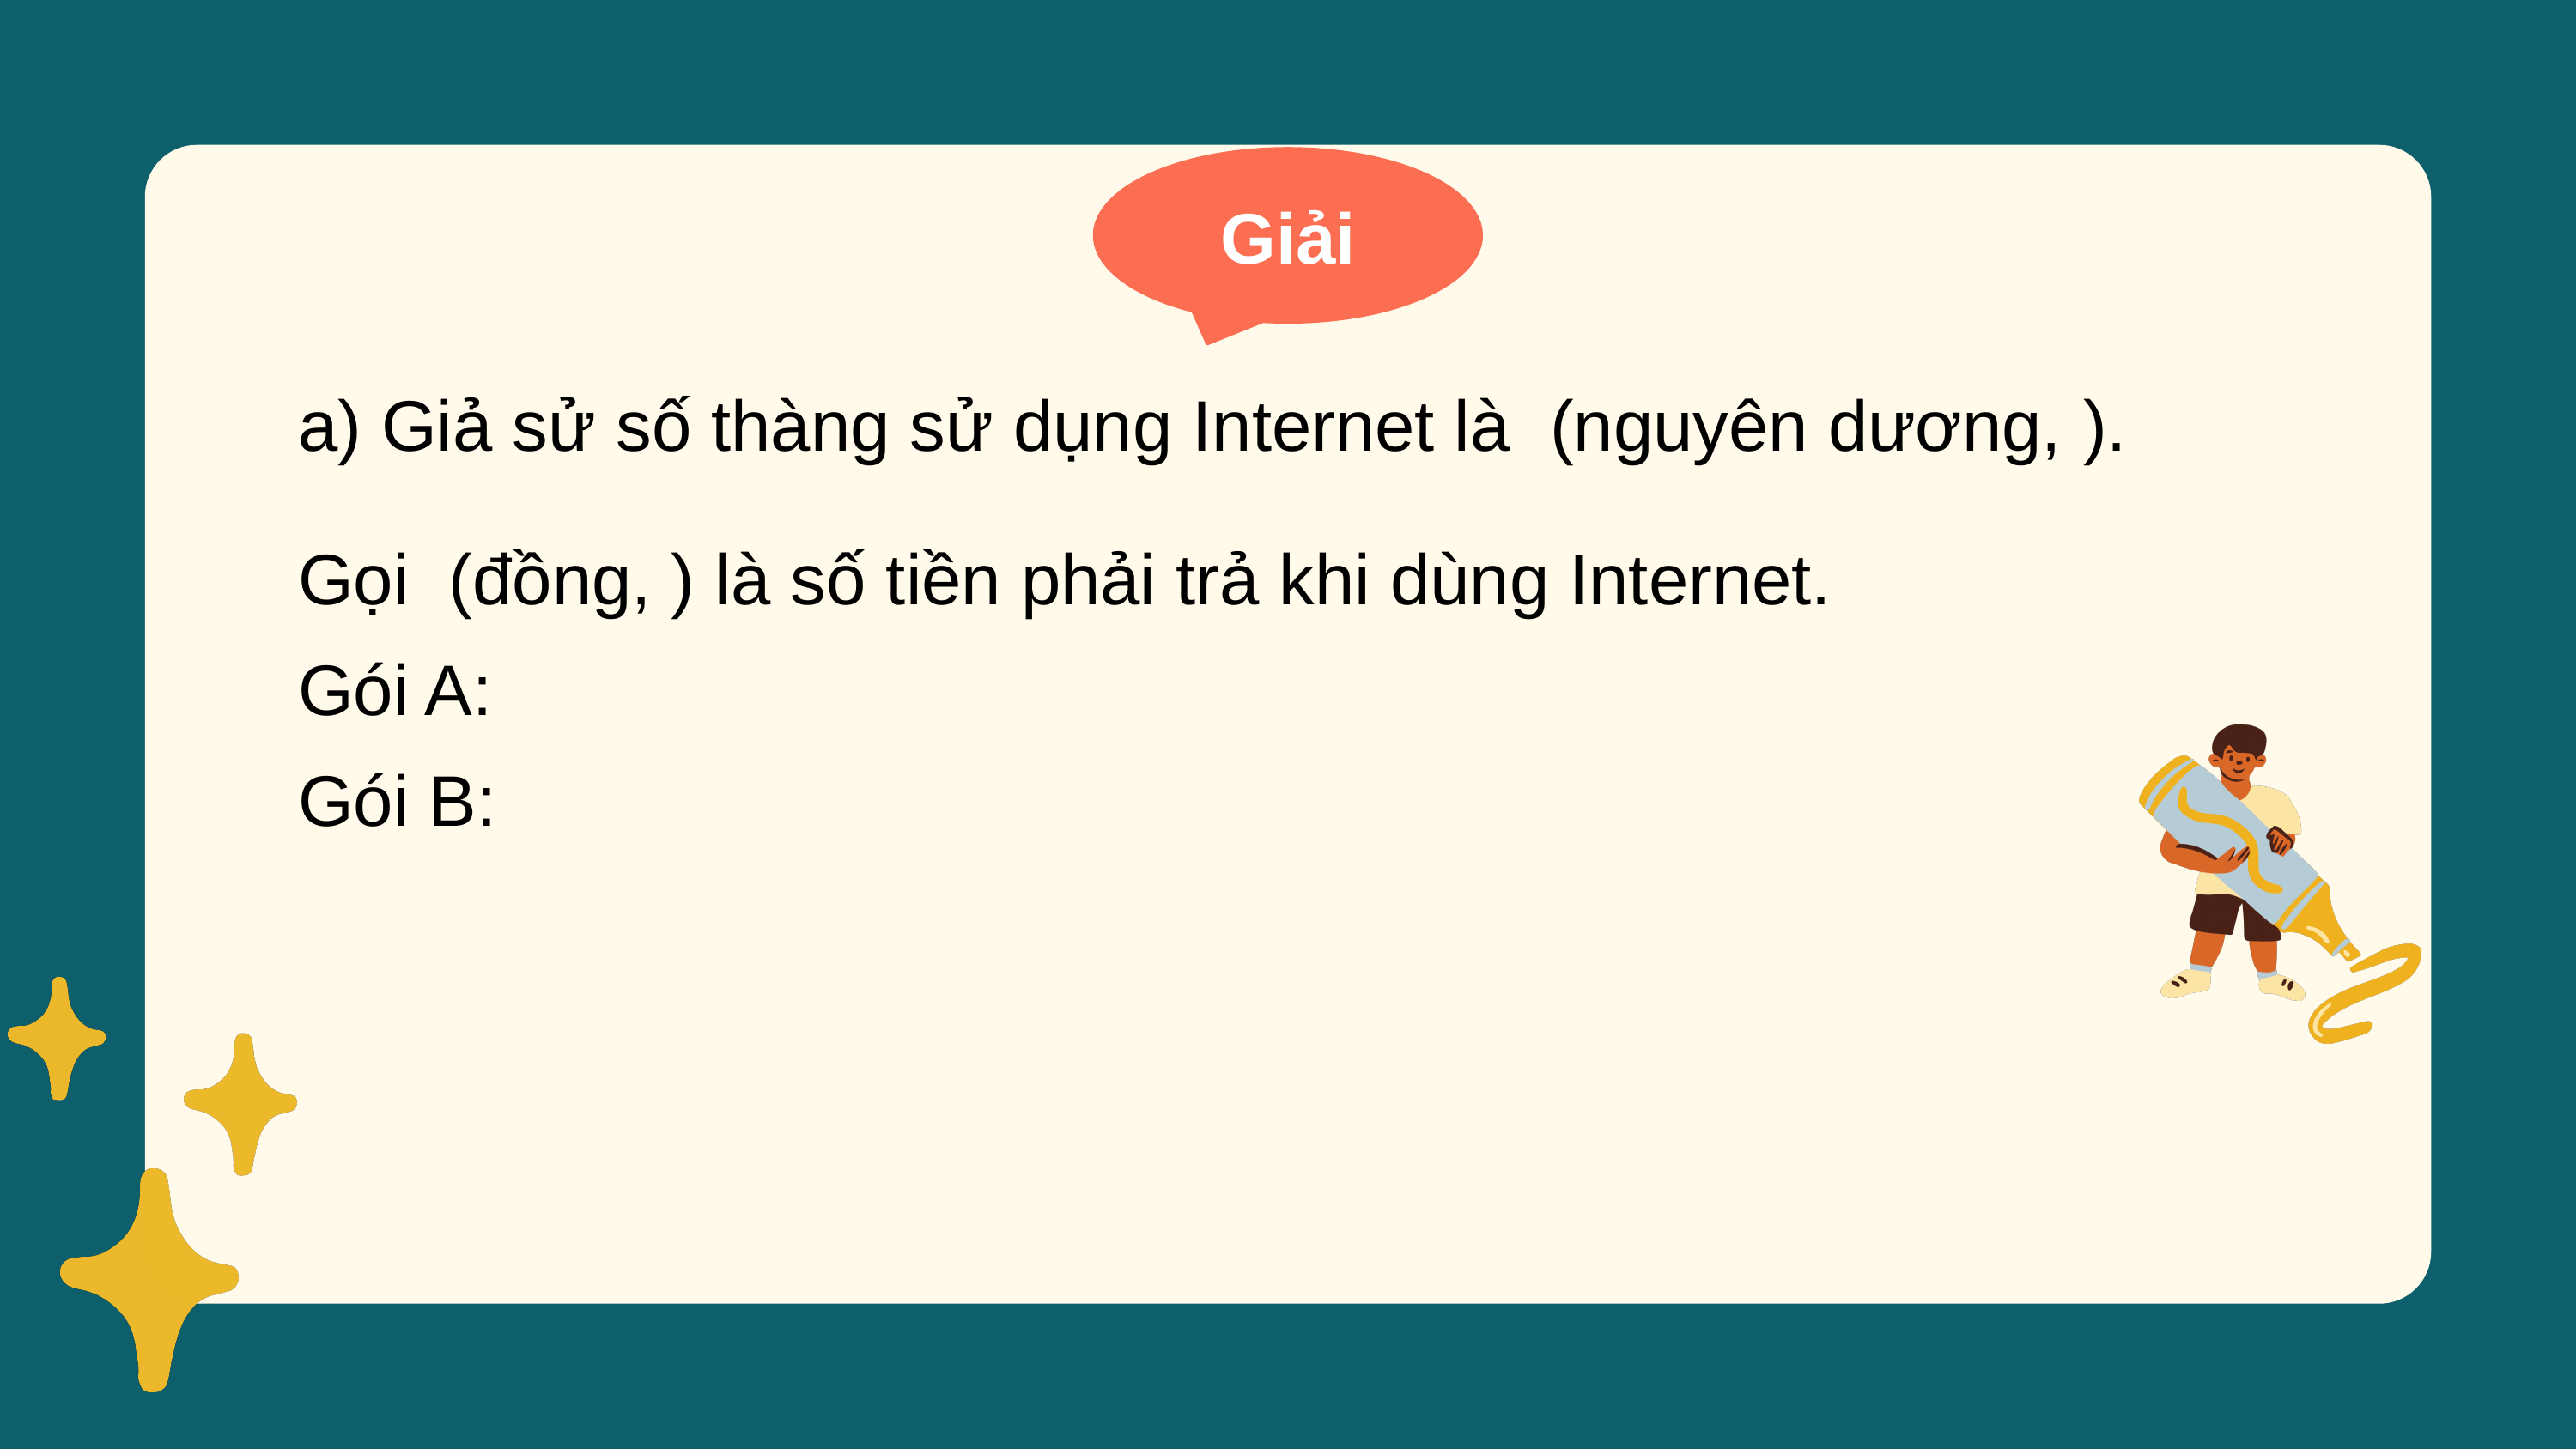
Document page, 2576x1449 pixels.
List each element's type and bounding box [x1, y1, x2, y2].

text_box [144, 144, 2432, 1304]
picture [47, 1033, 297, 1403]
picture [1, 972, 113, 1106]
picture [2139, 724, 2421, 1044]
